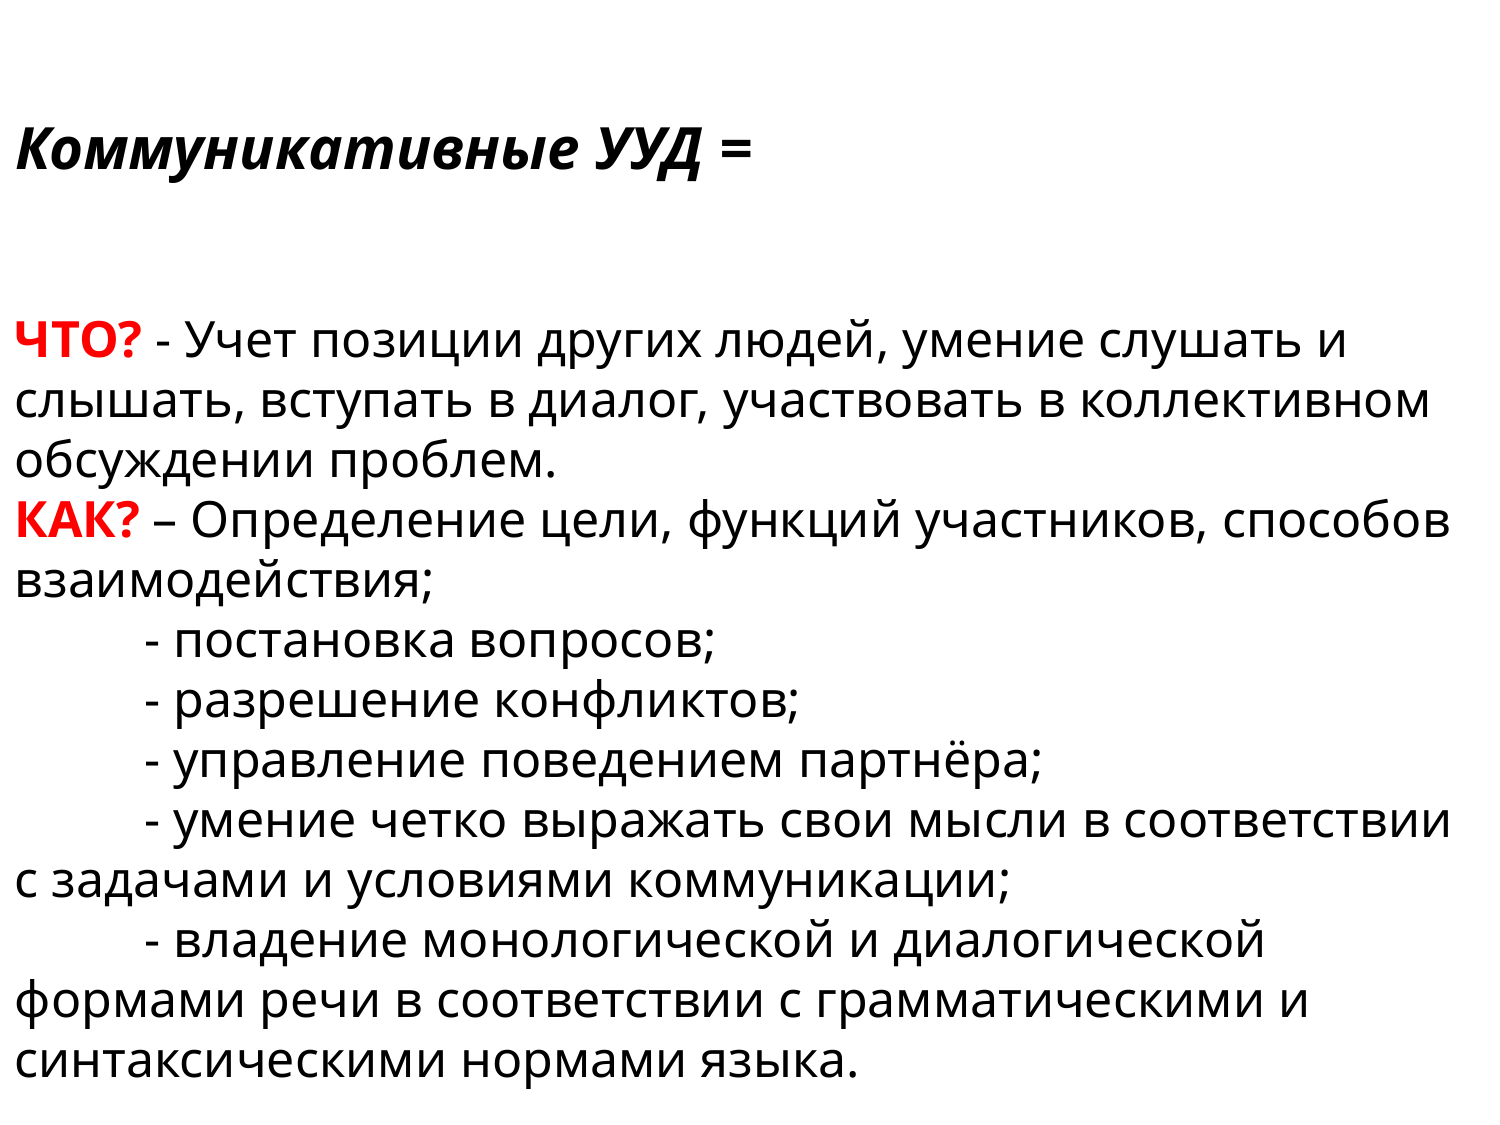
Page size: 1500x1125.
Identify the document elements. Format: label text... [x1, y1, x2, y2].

text_box ЧТО? - Учет позиции других людей, умение слушать и слышать, вступать в диалог, участвовать в коллективном обсуждении проблем. КАК? – Определение цели, функций участников, способов взаимодействия; - постановка вопросов; - разрешение конфликтов; - управление поведением партнёра; - умение четко выражать свои мысли в соответствии с задачами и условиями коммуникации; - владение монологической и диалогической формами речи в соответствии с грамматическими и синтаксическими нормами языка. [0, 299, 1500, 1095]
title Коммуникативные УУД = [0, 37, 913, 255]
